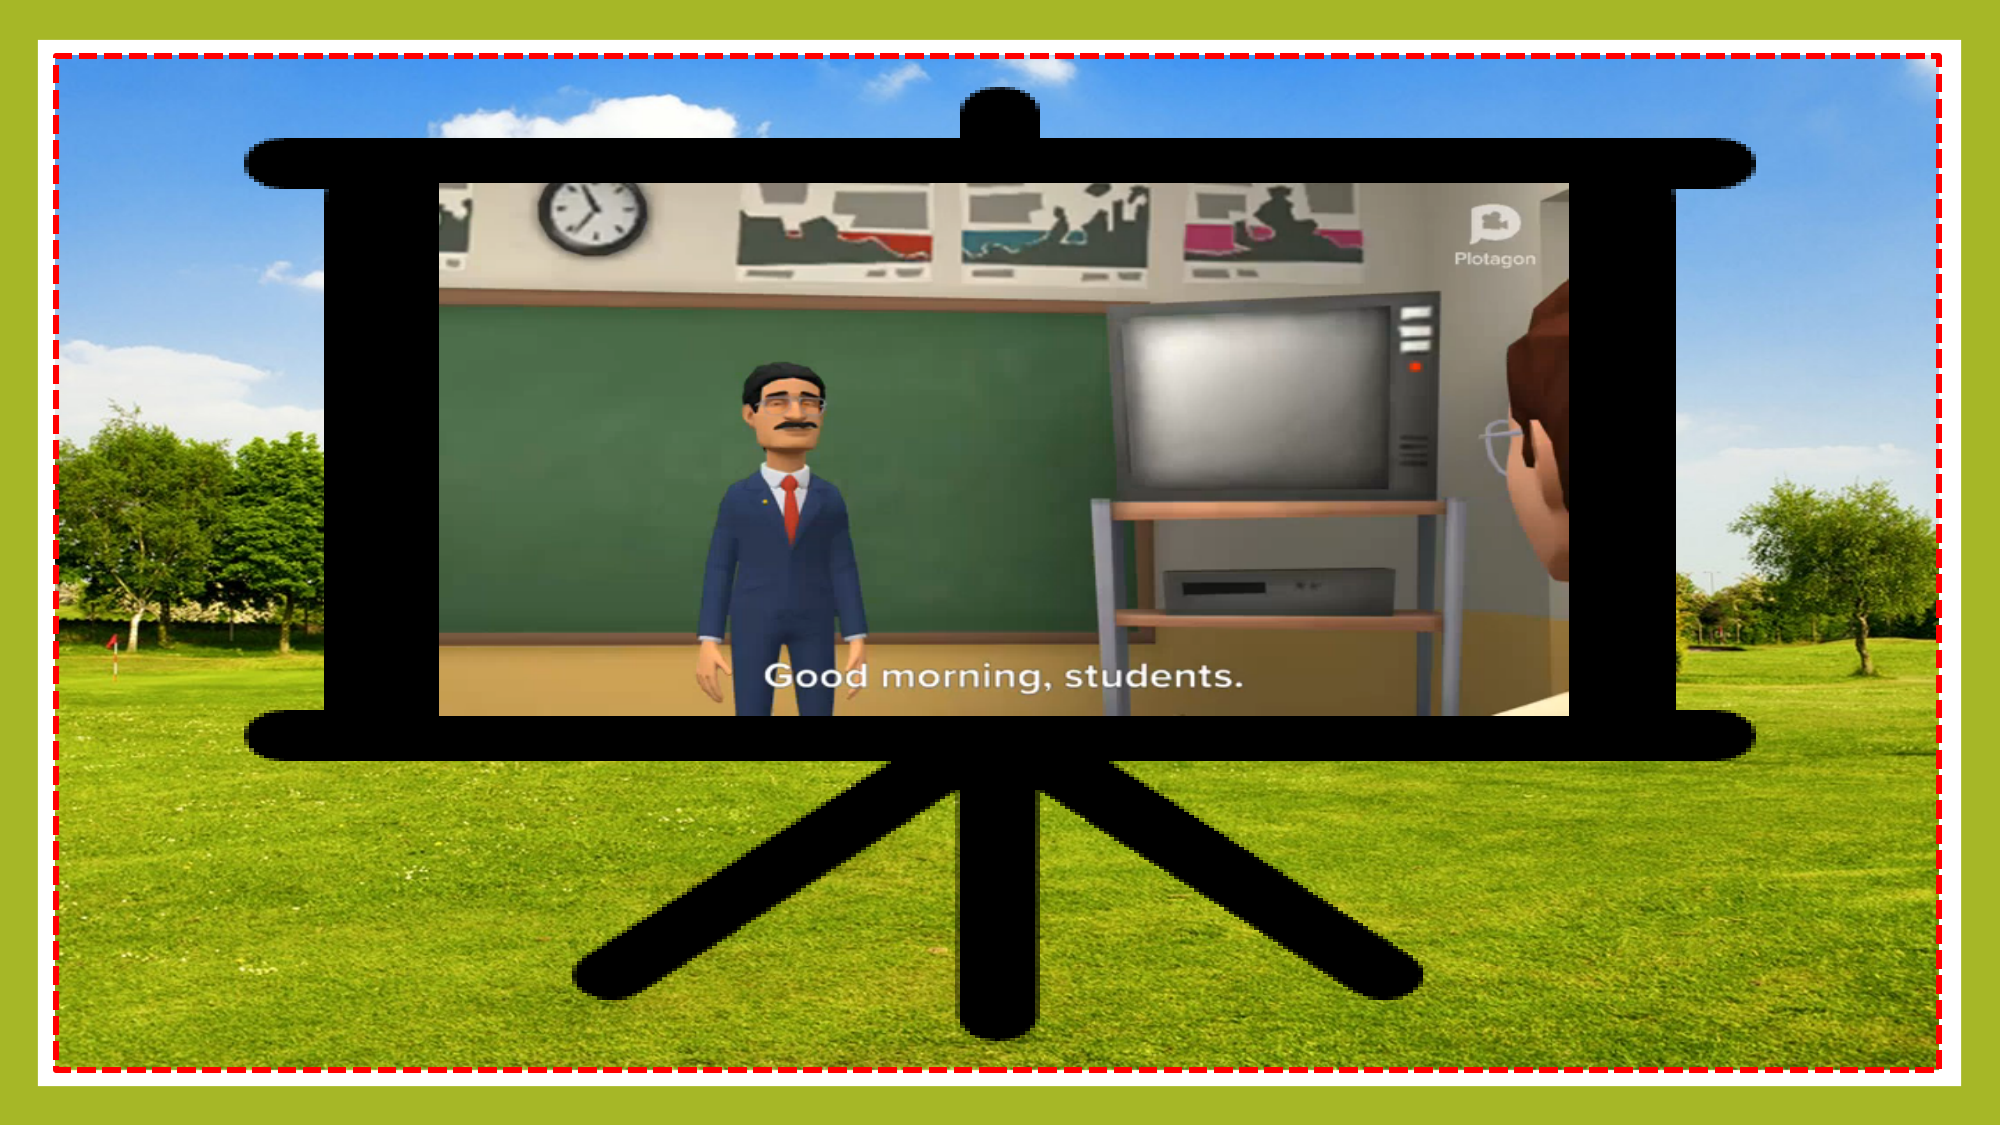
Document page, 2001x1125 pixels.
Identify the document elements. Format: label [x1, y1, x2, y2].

text_box [438, 182, 1570, 717]
picture [55, 55, 1940, 1071]
